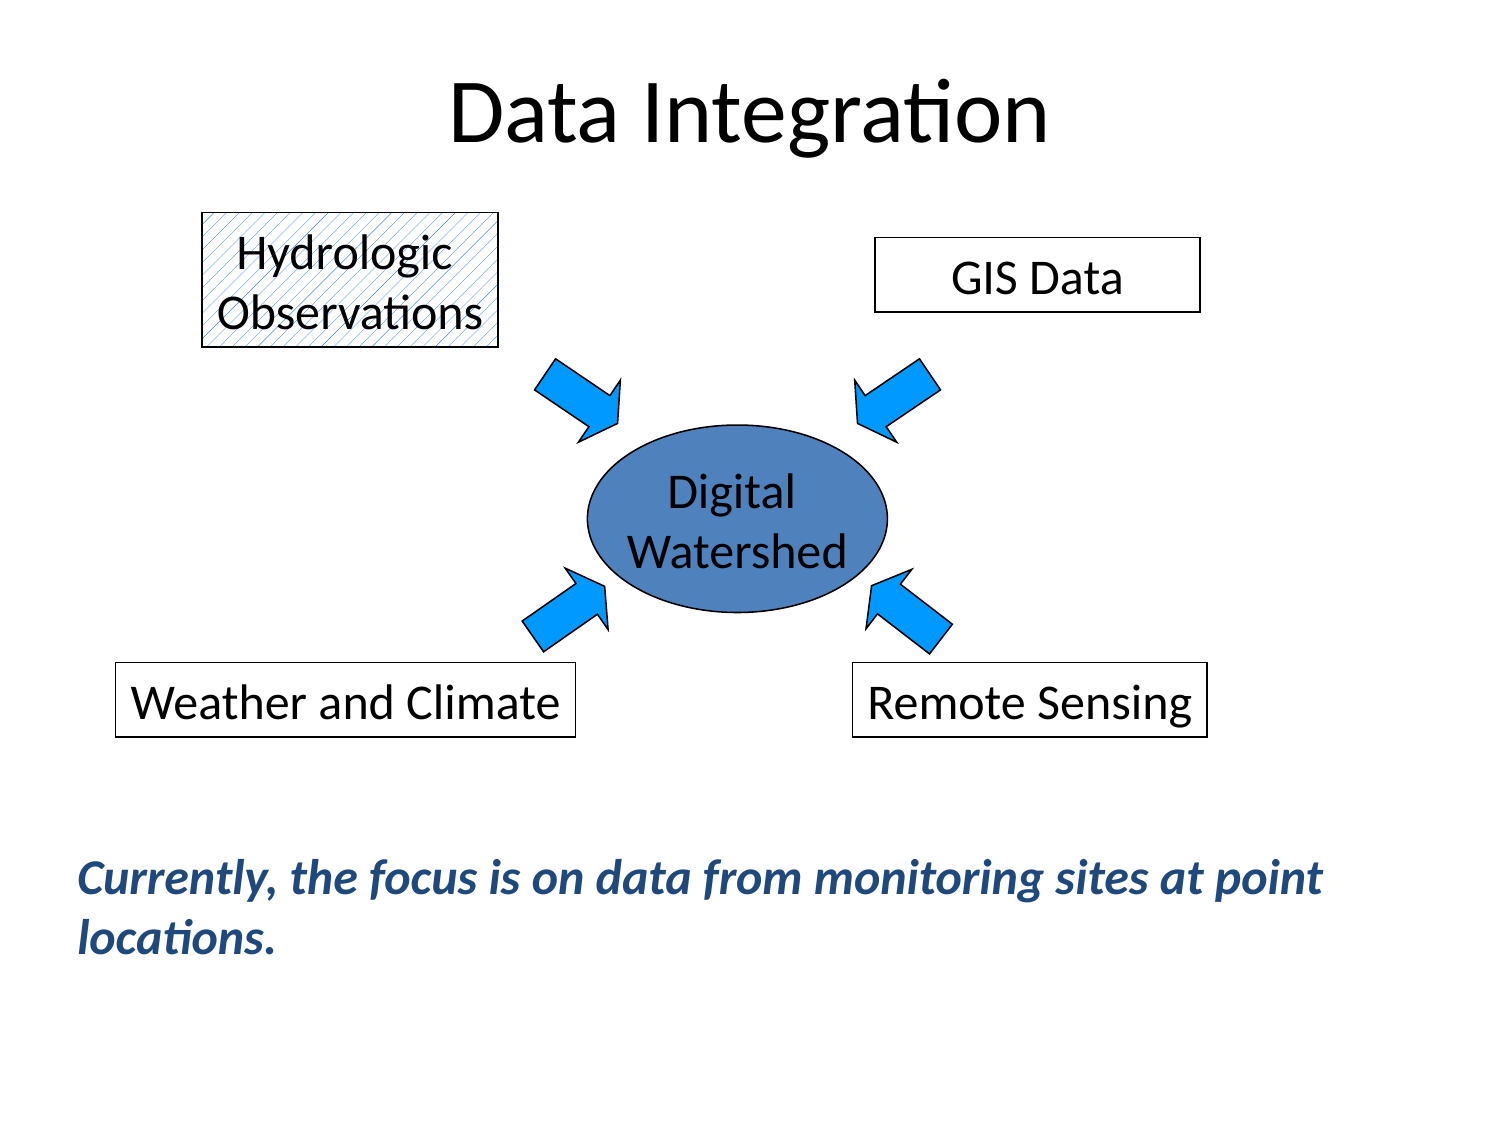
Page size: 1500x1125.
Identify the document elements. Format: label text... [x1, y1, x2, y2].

text_box GIS Data [875, 237, 1200, 313]
text_box Digital Watershed [587, 425, 888, 613]
text_box Hydrologic Observations [201, 212, 499, 348]
text_box Currently, the focus is on data from monitoring sites at point locations. [62, 837, 1463, 973]
text_box Weather and Climate [115, 662, 576, 738]
text_box [866, 569, 953, 654]
text_box [534, 358, 621, 443]
text_box [854, 358, 941, 443]
title Data Integration [75, 12, 1425, 200]
text_box [522, 568, 609, 652]
text_box Remote Sensing [852, 662, 1208, 738]
